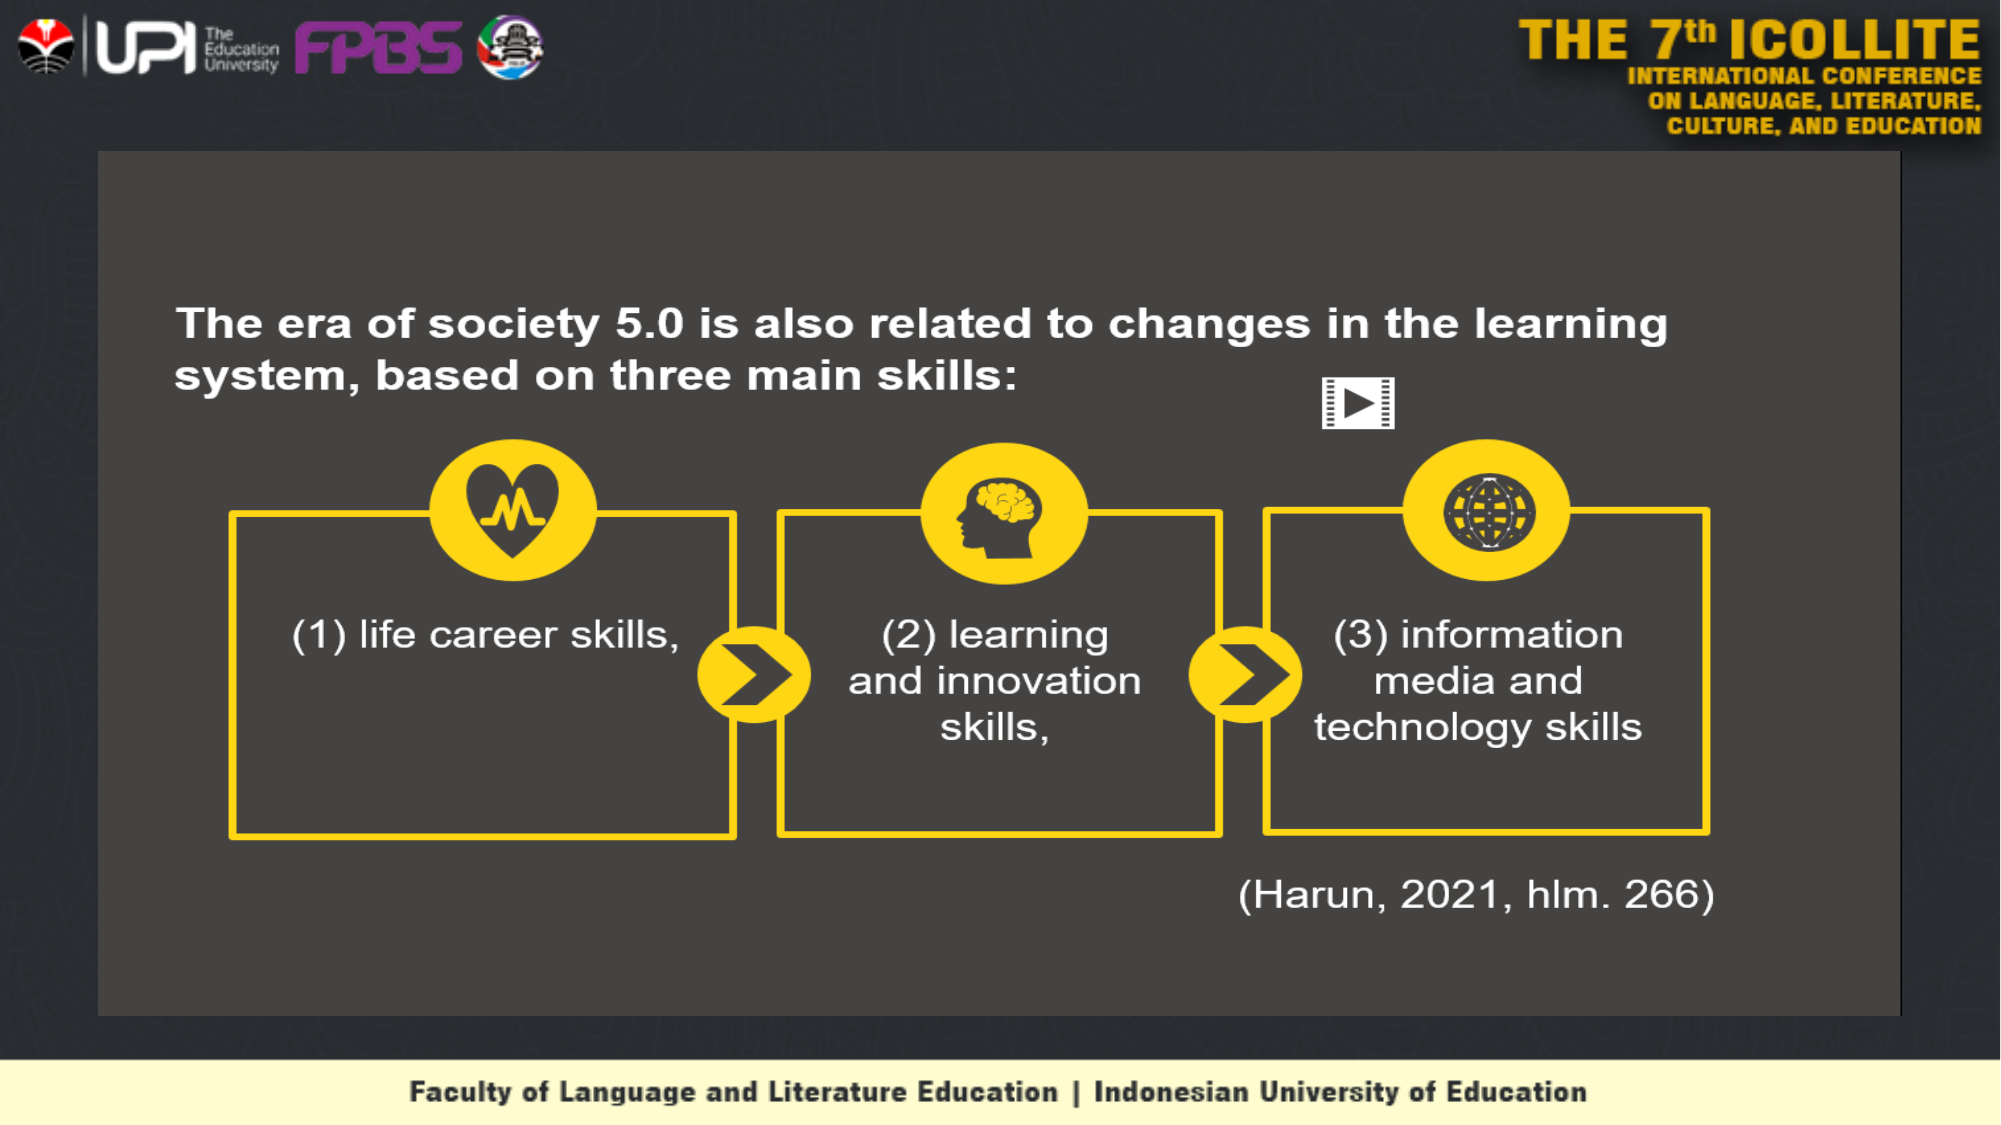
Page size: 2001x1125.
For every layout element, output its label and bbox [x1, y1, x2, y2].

list [98, 151, 1902, 1016]
picture [0, 0, 2001, 1125]
